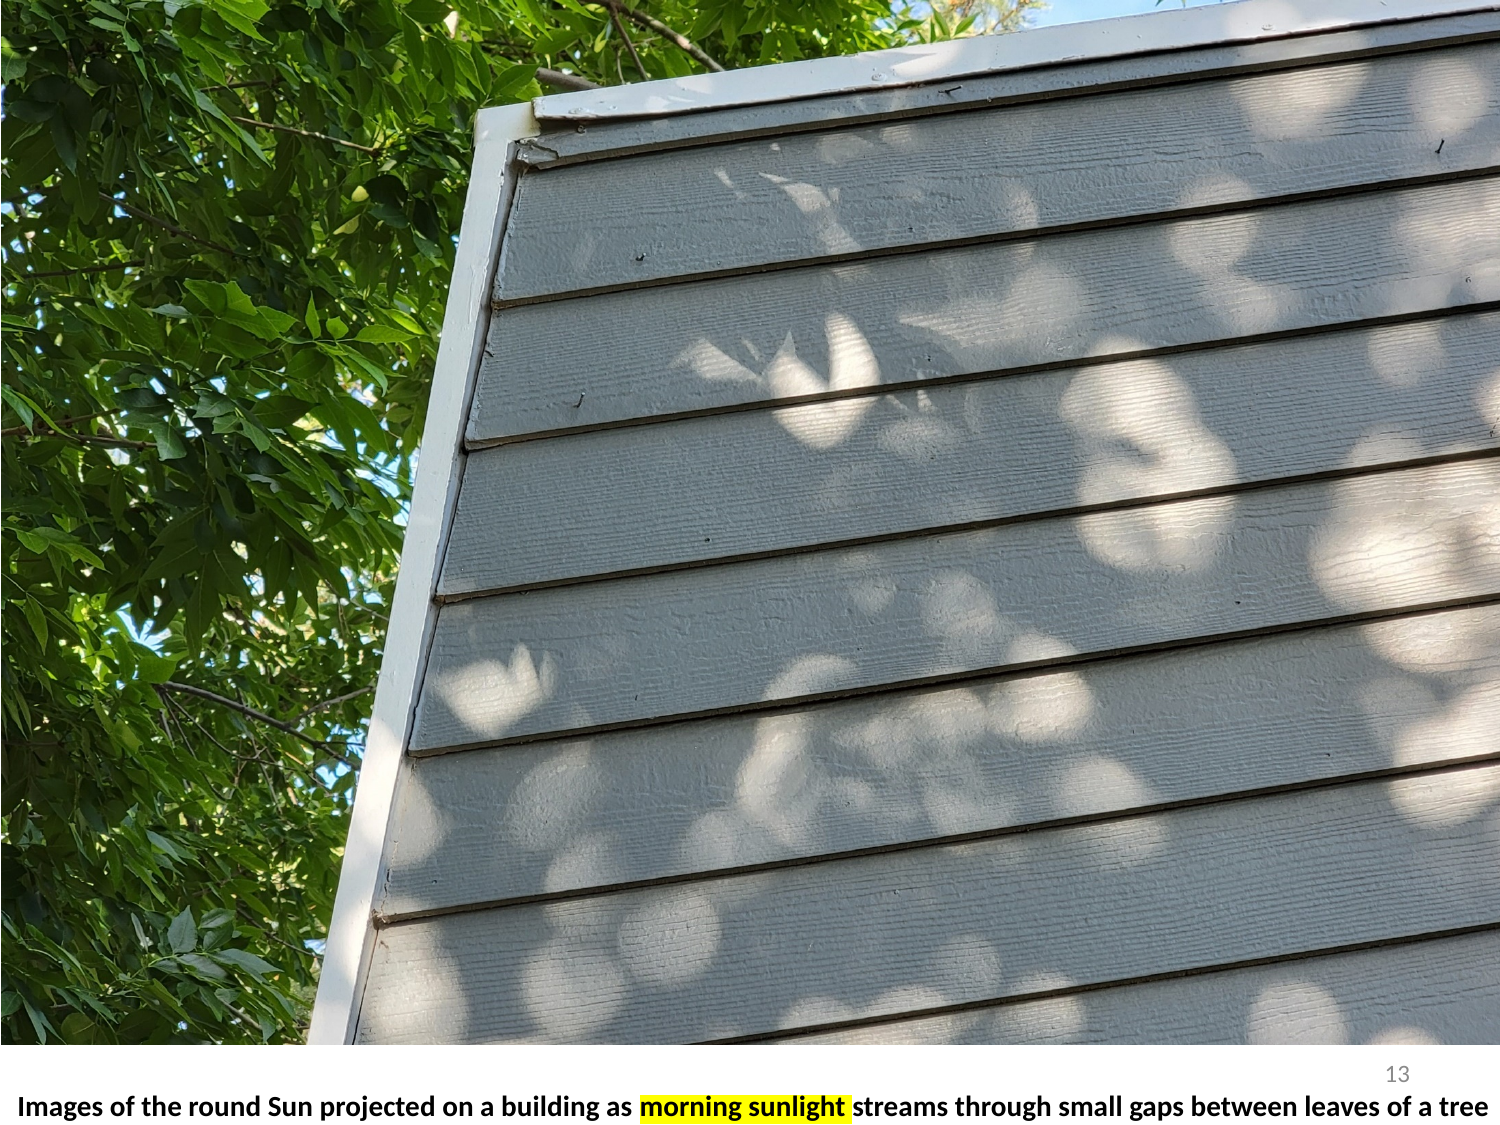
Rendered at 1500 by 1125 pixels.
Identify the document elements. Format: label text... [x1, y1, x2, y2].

slide_number 13 [1074, 1053, 1425, 1103]
text_box Images of the round Sun projected on a building as morning sunlight streams through small gaps between leaves of a tree [2, 1080, 1500, 1125]
picture [1, 0, 1500, 1045]
